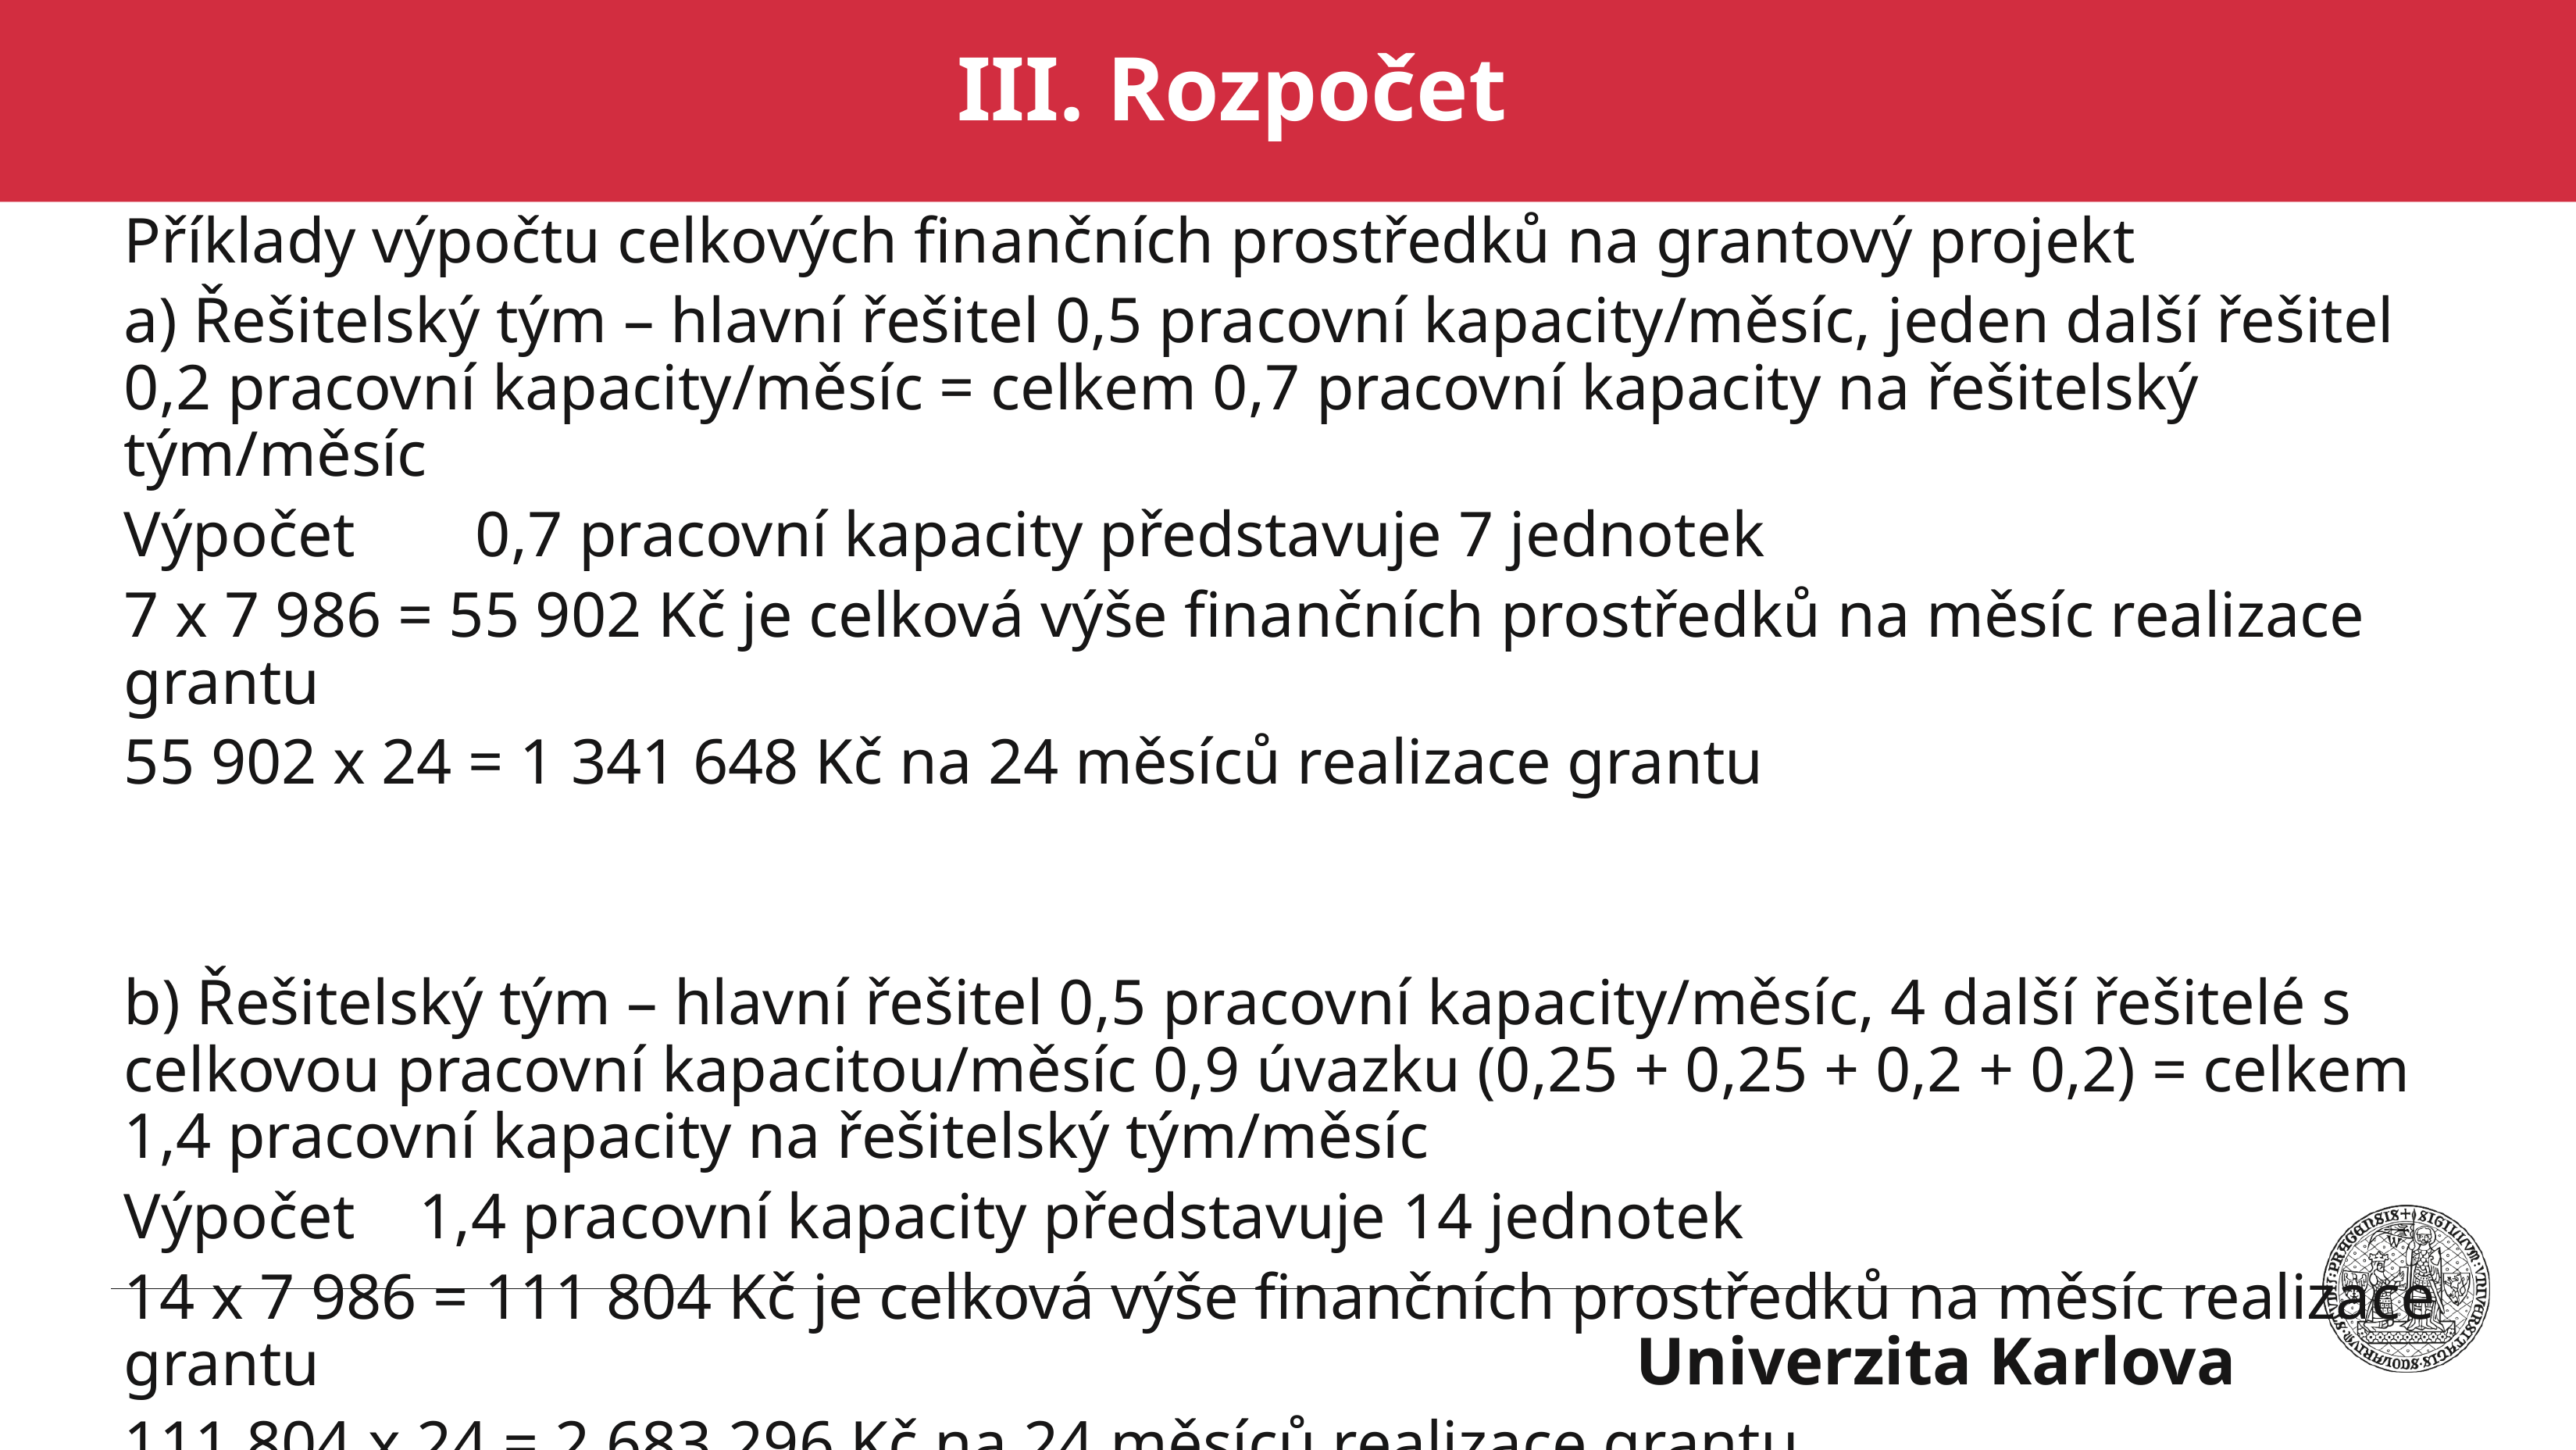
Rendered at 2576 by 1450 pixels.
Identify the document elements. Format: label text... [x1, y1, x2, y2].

picture [2322, 1205, 2490, 1373]
title III. Rozpočet [32, 38, 2432, 171]
list Příklady výpočtu celkových finančních prostředků na grantový projekt a) Řešitelský tým – hlavní řešitel 0,5 pracovní kapacity/měsíc, jeden další řešitel 0,2 pracovní kapacity/měsíc = celkem 0,7 pracovní kapacity na řešitelský tým/měsíc Výpočet 0,7 pracovní kapacity představuje 7 jednotek 7 x 7 986 = 55 902 Kč je celková výše finančních prostředků na měsíc realizace grantu 55 902 x 24 = 1 341 648 Kč na 24 měsíců realizace grantu b) Řešitelský tým – hlavní řešitel 0,5 pracovní kapacity/měsíc, 4 další řešitelé s celkovou pracovní kapacitou/měsíc 0,9 úvazku (0,25 + 0,25 + 0,2 + 0,2) = celkem 1,4 pracovní kapacity na řešitelský tým/měsíc Výpočet 1,4 pracovní kapacity představuje 14 jednotek 14 x 7 986 = 111 804 Kč je celková výše finančních prostředků na měsíc realizace grantu 111 804 x 24 = 2 683 296 Kč na 24 měsíců realizace grantu [48, 203, 2458, 1316]
